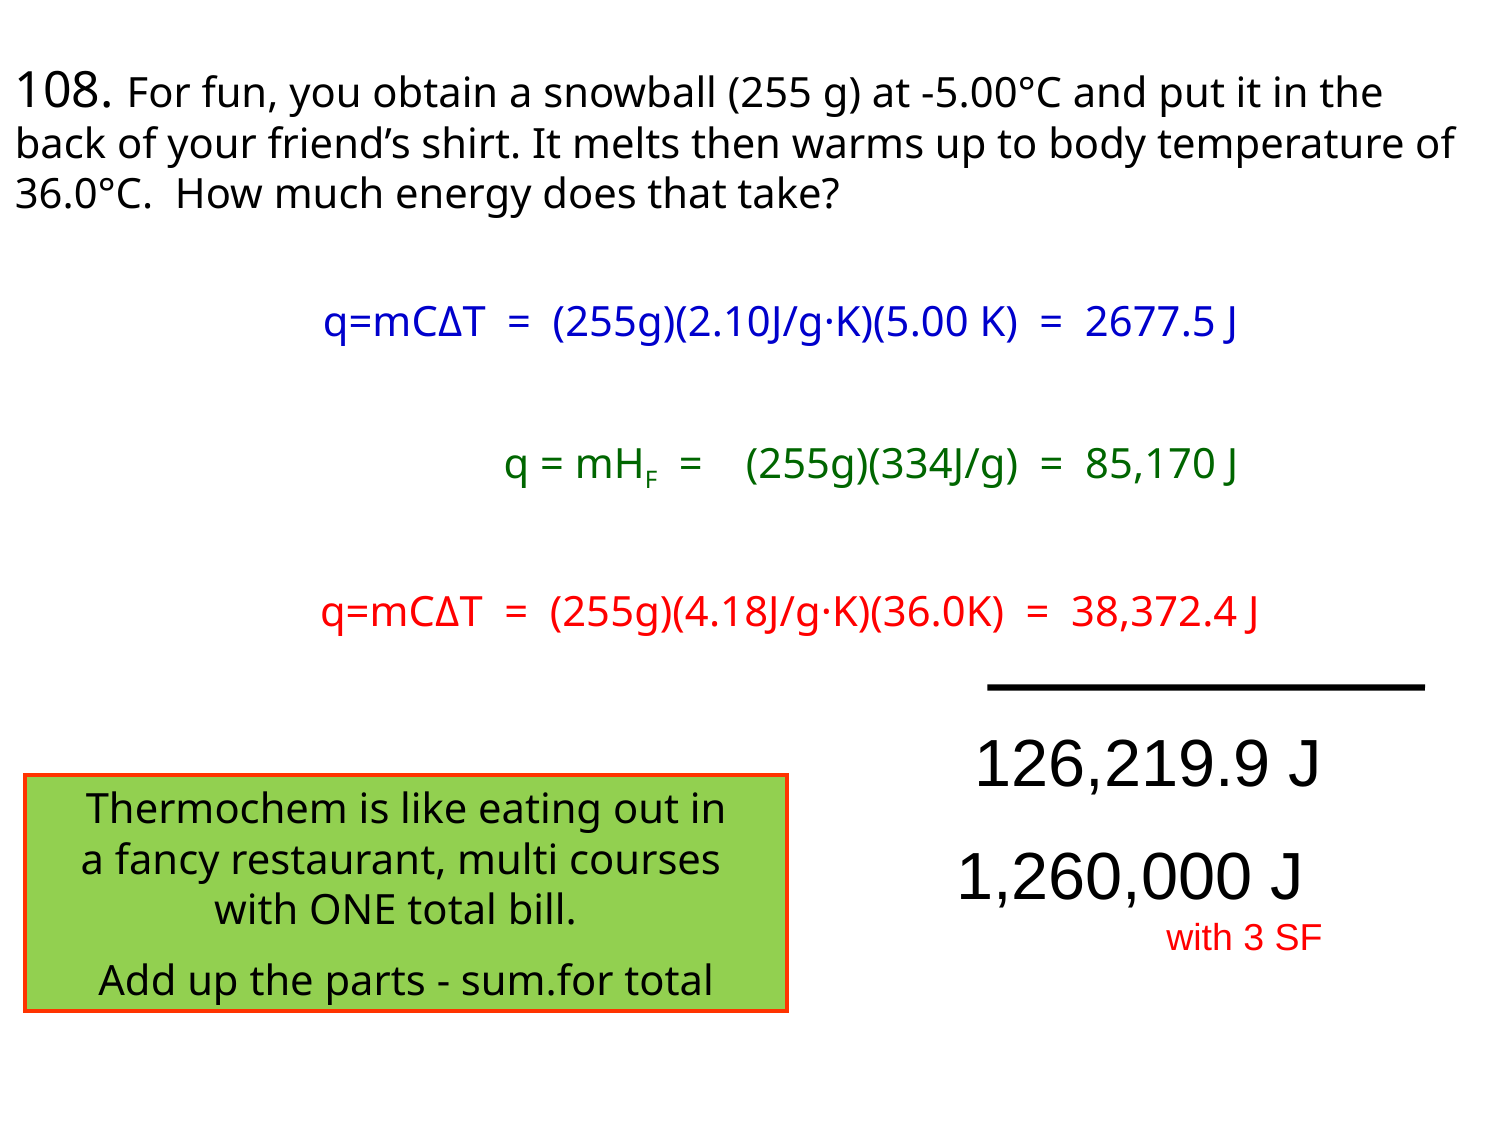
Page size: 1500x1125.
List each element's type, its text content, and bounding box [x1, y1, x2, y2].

text_box Thermochem is like eating out in a fancy restaurant, multi courses with ONE total bill. Add up the parts - sum.for total [24, 774, 788, 1011]
text_box 126,219.9 J 1,260,000 J with 3 SF [699, 712, 1338, 966]
text_box 108. For fun, you obtain a snowball (255 g) at -5.00°C and put it in the back of your friend’s shirt. It melts then warms up to body temperature of 36.0°C. How much energy does that take? [0, 49, 1500, 225]
text_box q=mCΔT = (255g)(2.10J/g·K)(5.00 K) = 2677.5 J q = mHF = (255g)(334J/g) = 85,170 J q=mCΔT = (255g)(4.18J/g·K)(36.0K) = 38,372.4 J [0, 287, 1275, 643]
